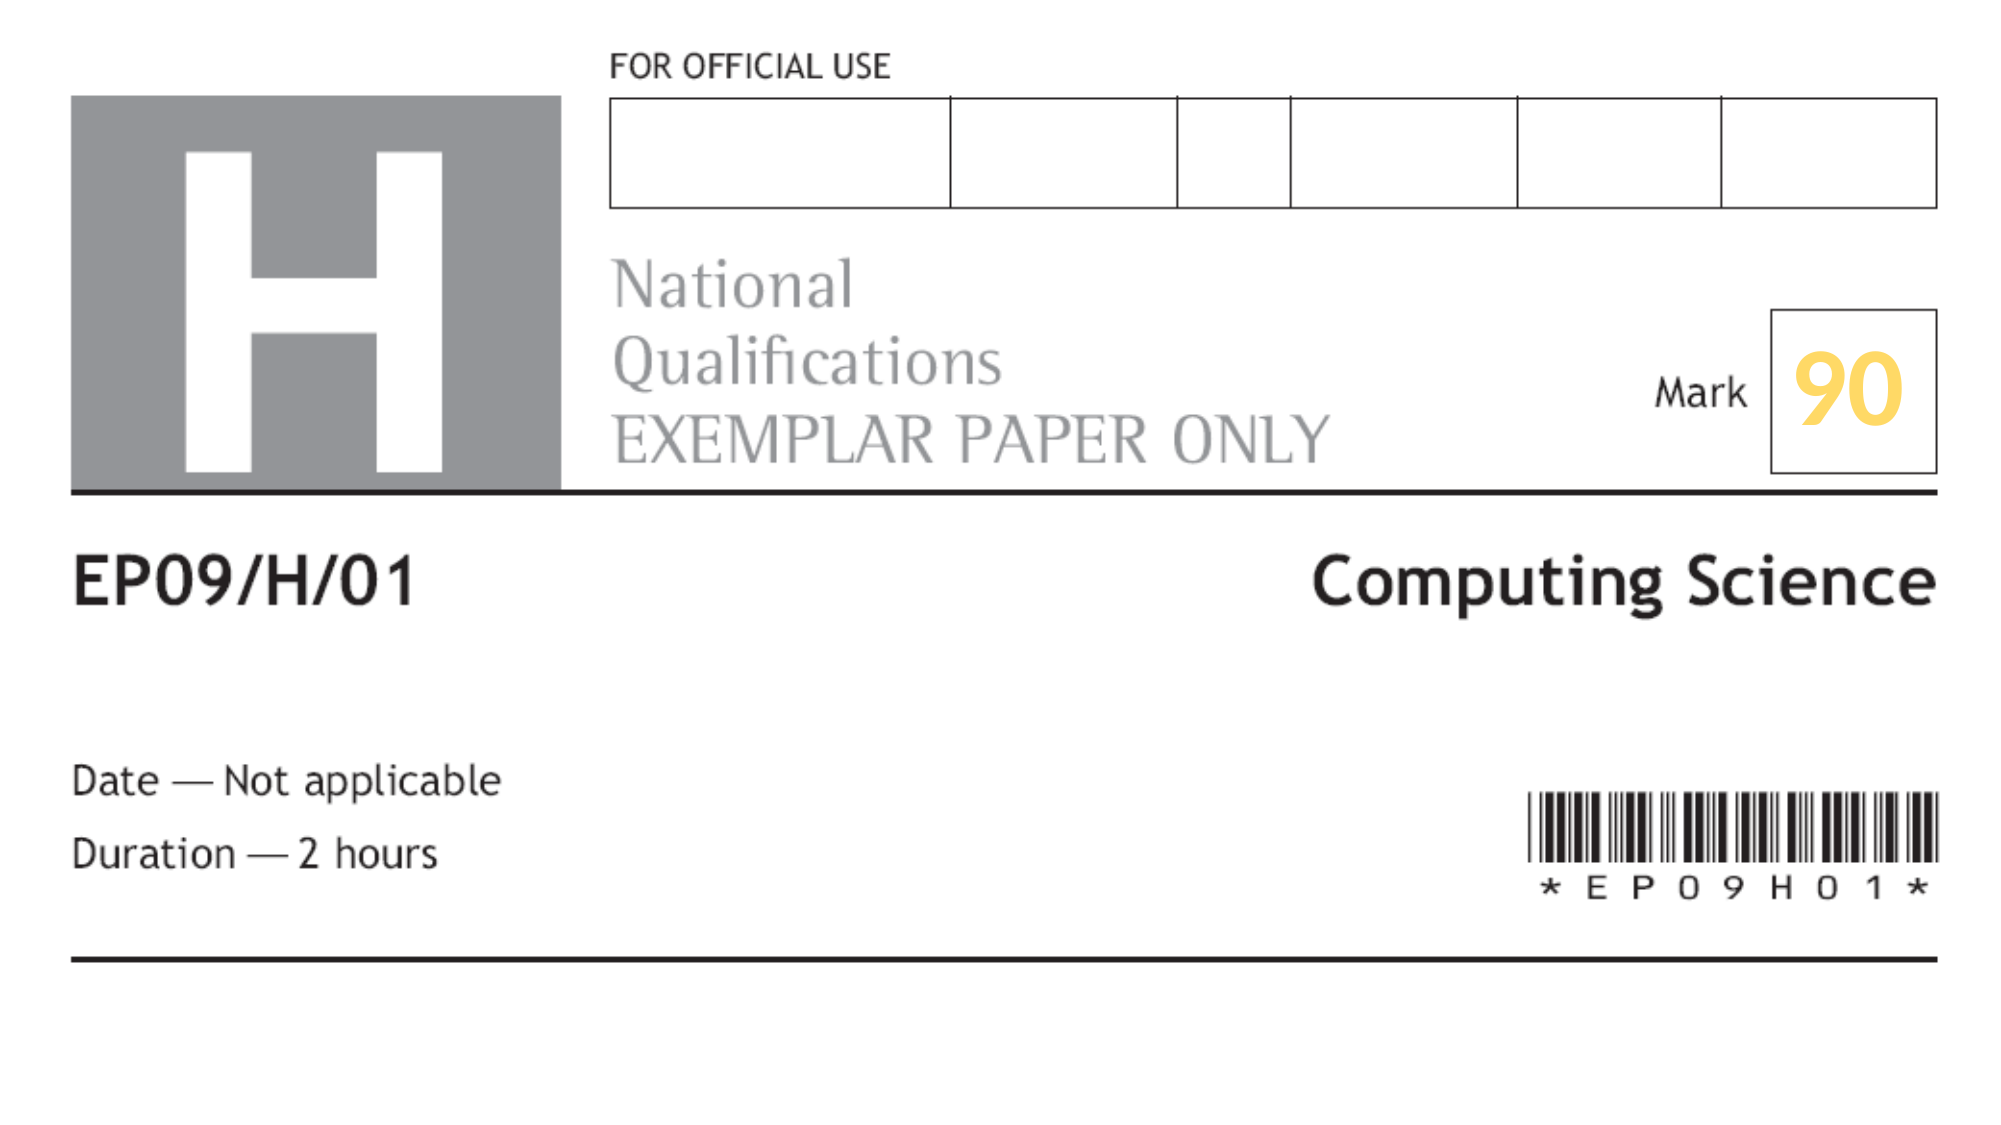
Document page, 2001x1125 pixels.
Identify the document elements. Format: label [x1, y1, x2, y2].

picture [35, 23, 1986, 1008]
